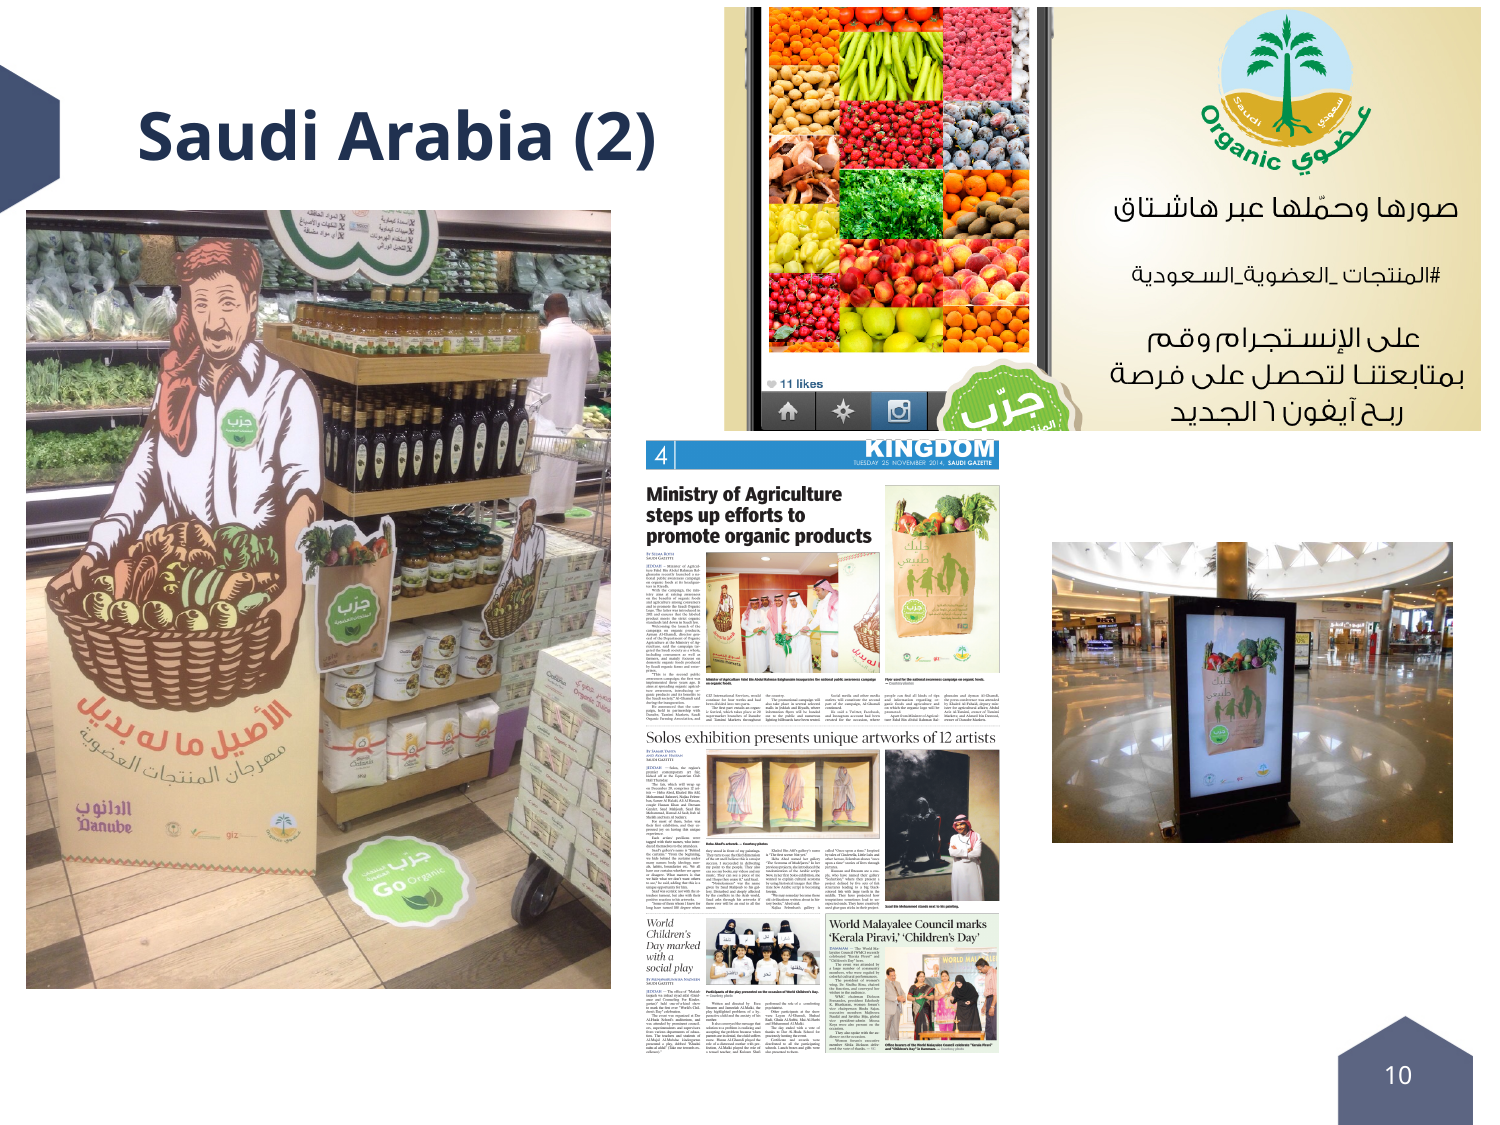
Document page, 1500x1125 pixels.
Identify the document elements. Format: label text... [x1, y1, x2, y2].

picture [0, 0, 1500, 1125]
slide_number 10 [1340, 1046, 1428, 1107]
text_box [705, 7, 1500, 432]
title Saudi Arabia (2) [122, 40, 700, 228]
